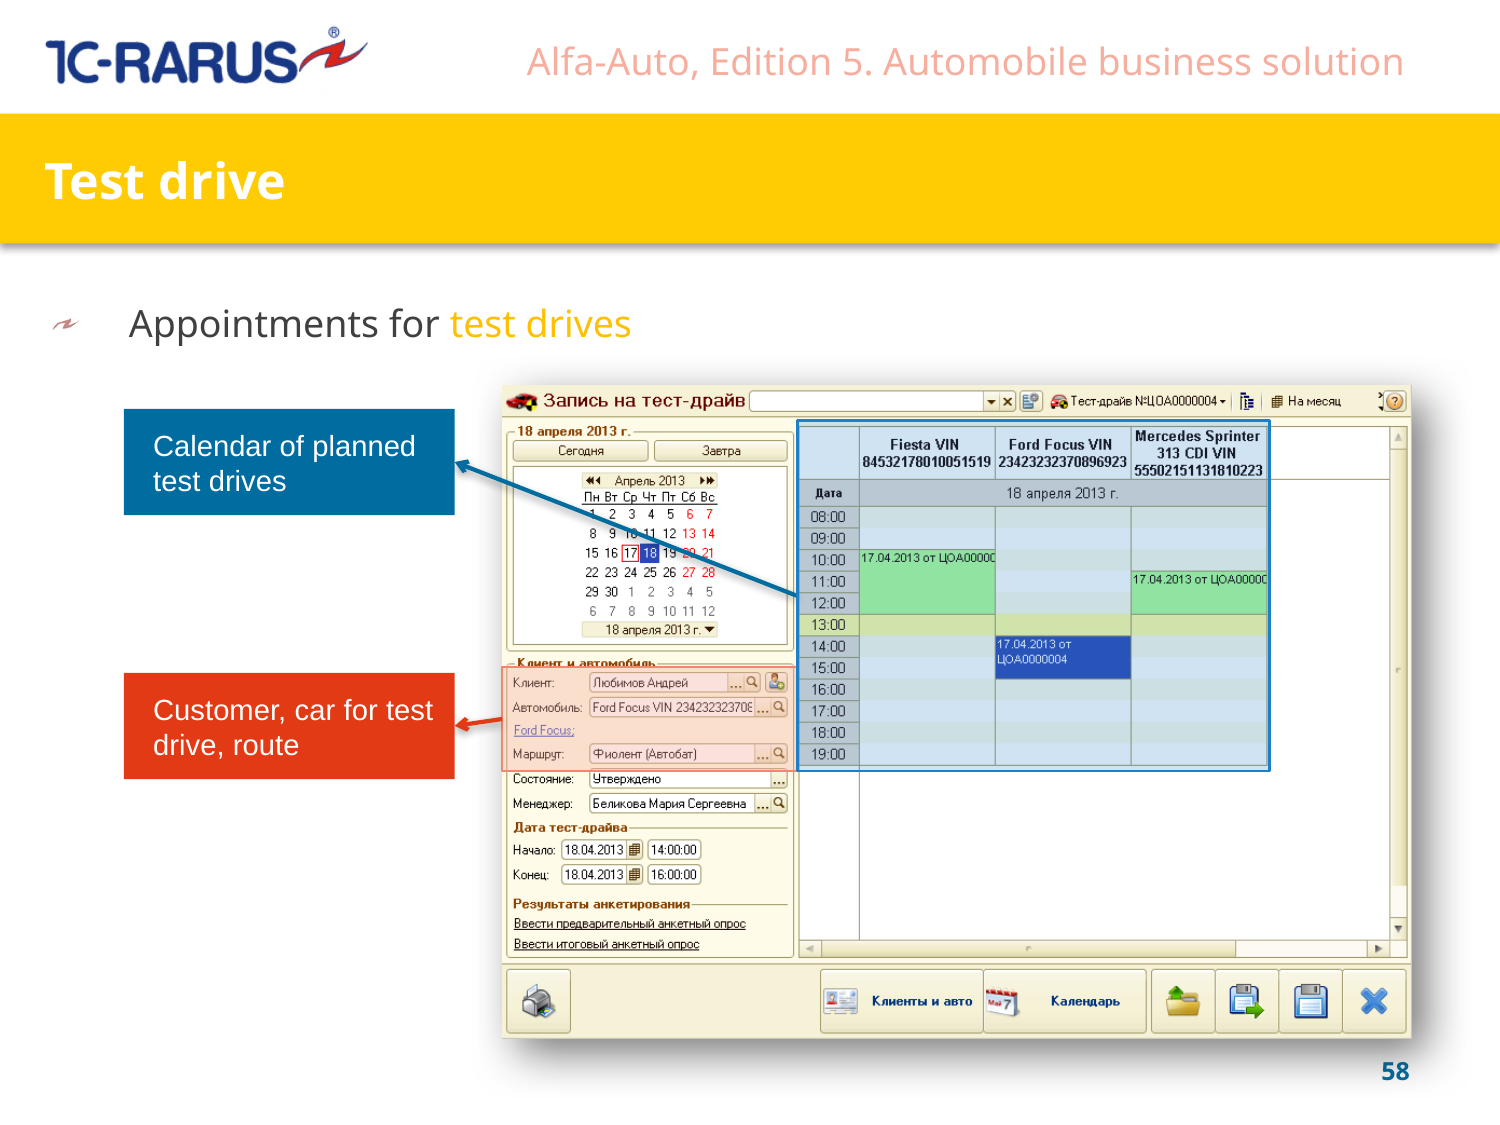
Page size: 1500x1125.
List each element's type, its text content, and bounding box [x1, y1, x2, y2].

text_box Calendar of planned test drives [123, 408, 456, 516]
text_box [454, 461, 798, 597]
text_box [454, 718, 503, 727]
picture [501, 385, 1412, 1039]
picture [44, 309, 86, 336]
title Test drive [29, 115, 1380, 244]
list Appointments for test drives [29, 292, 1424, 1024]
slide_number 58 [1074, 1042, 1425, 1103]
picture [29, 21, 372, 97]
text_box Customer, car for test drive, route [123, 672, 456, 780]
